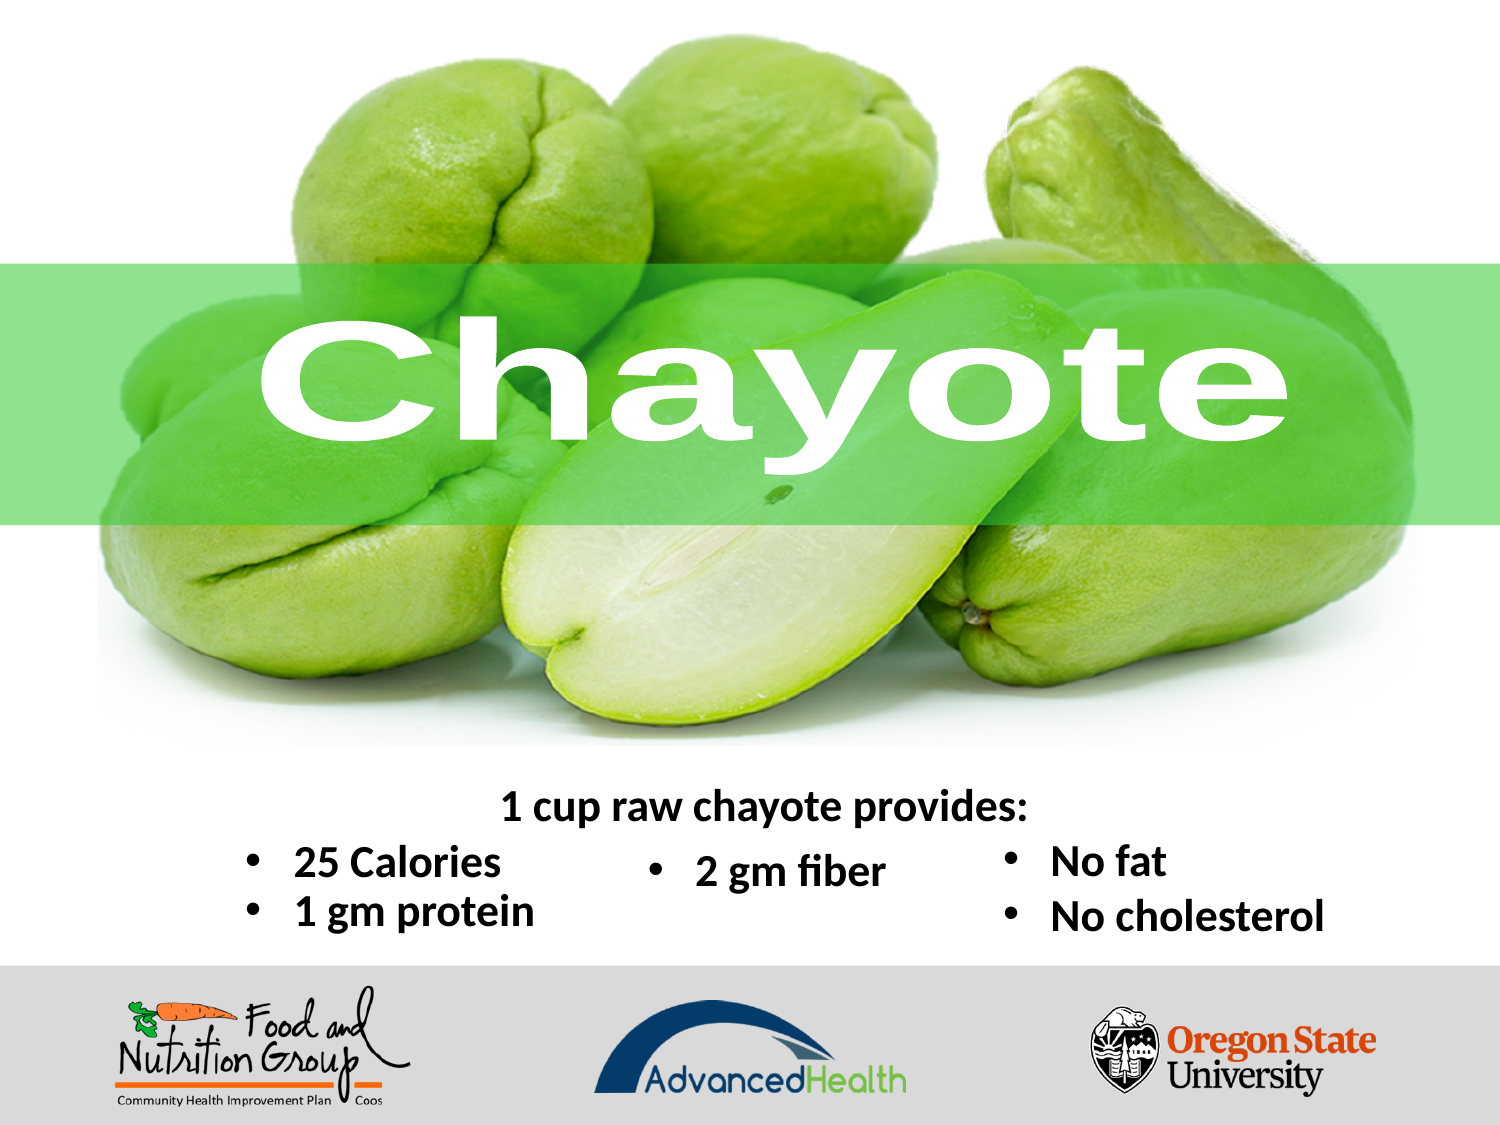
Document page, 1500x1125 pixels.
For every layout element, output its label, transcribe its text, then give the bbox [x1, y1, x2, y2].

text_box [0, 33, 1500, 746]
text_box 1 cup raw chayote provides: 25 Calories 1 gm protein [165, 777, 1363, 944]
text_box 2 gm fiber [641, 834, 988, 907]
text_box No fat No cholesterol [988, 822, 1363, 948]
picture [112, 970, 411, 1121]
text_box [0, 965, 1500, 1125]
picture [1089, 1005, 1376, 1098]
picture [594, 1000, 906, 1093]
